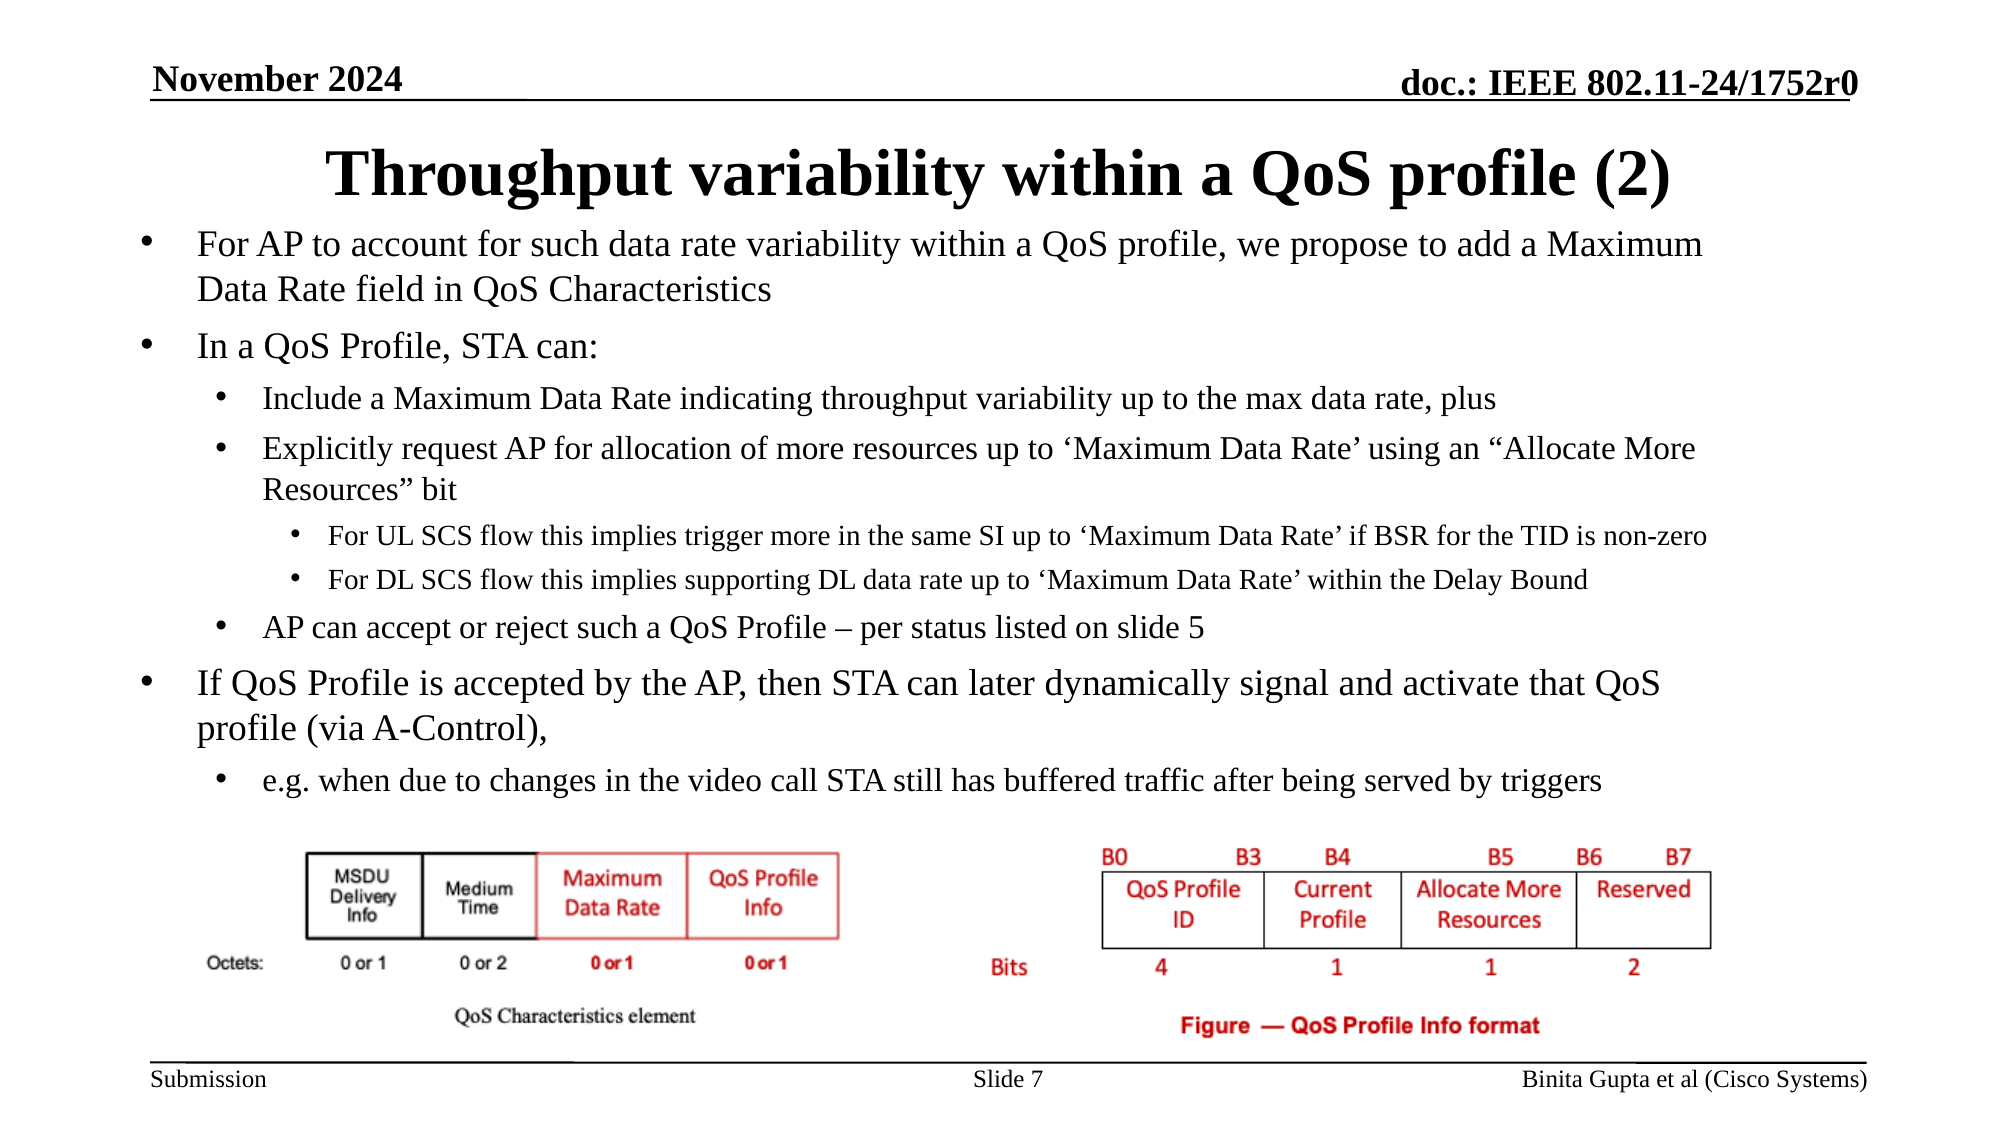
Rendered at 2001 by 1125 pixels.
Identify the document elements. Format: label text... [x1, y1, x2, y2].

picture [187, 846, 863, 1047]
slide_number Slide 7 [950, 1062, 1067, 1123]
title Throughput variability within a QoS profile (2) [149, 112, 1850, 226]
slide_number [152, 54, 563, 100]
footer Binita Gupta et al (Cisco Systems) [1171, 1061, 1869, 1093]
list For AP to account for such data rate variability within a QoS profile, we propose to add a Maximum Data Rate field in QoS Characteristics In a QoS Profile, STA can: Include a Maximum Data Rate indicating throughput variability up to the max data rate, plus Explicitly request AP for allocation of more resources up to ‘Maximum Data Rate’ using an “Allocate More Resources” bit For UL SCS flow this implies trigger more in the same SI up to ‘Maximum Data Rate’ if BSR for the TID is non-zero For DL SCS flow this implies supporting DL data rate up to ‘Maximum Data Rate’ within the Delay Bound AP can accept or reject such a QoS Profile – per status listed on slide 5 If QoS Profile is accepted by the AP, then STA can later dynamically signal and activate that QoS profile (via A-Control), e.g. when due to changes in the video call STA still has buffered traffic after being served by triggers [125, 210, 1776, 828]
picture [948, 824, 1762, 1055]
